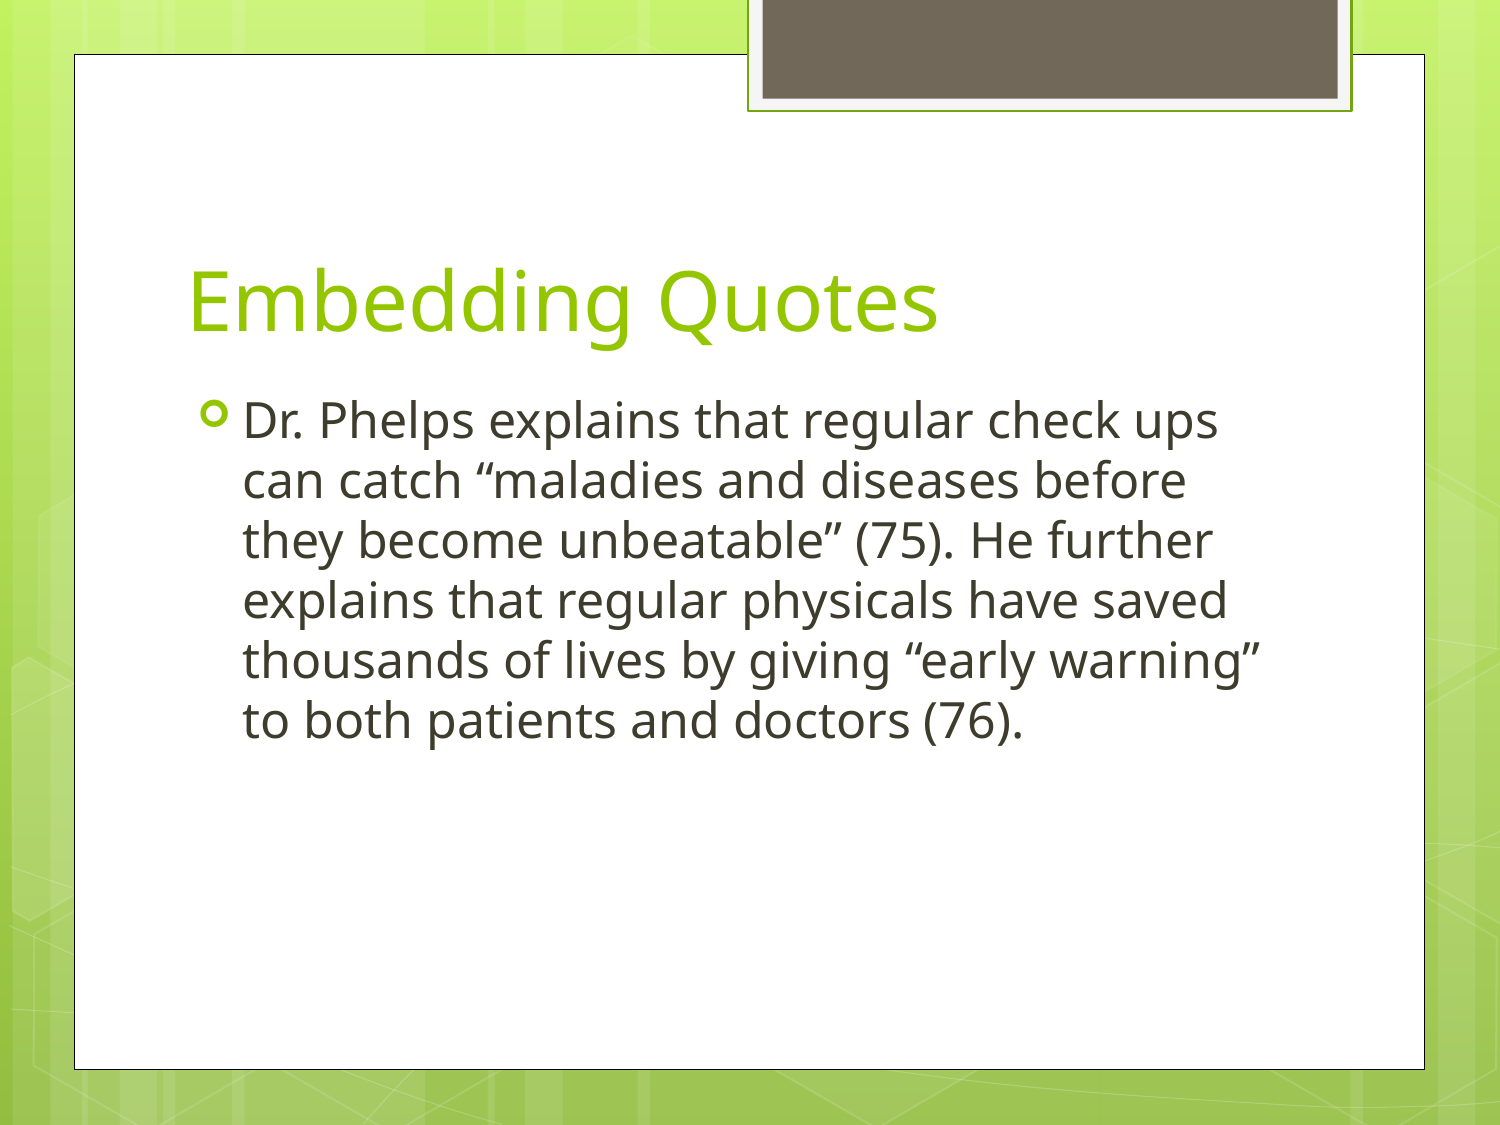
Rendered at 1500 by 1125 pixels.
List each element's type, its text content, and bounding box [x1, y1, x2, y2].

title Embedding Quotes [171, 168, 1324, 357]
list Dr. Phelps explains that regular check ups can catch “maladies and diseases before they become unbeatable” (75). He further explains that regular physicals have saved thousands of lives by giving “early warning” to both patients and doctors (76). [171, 381, 1283, 957]
